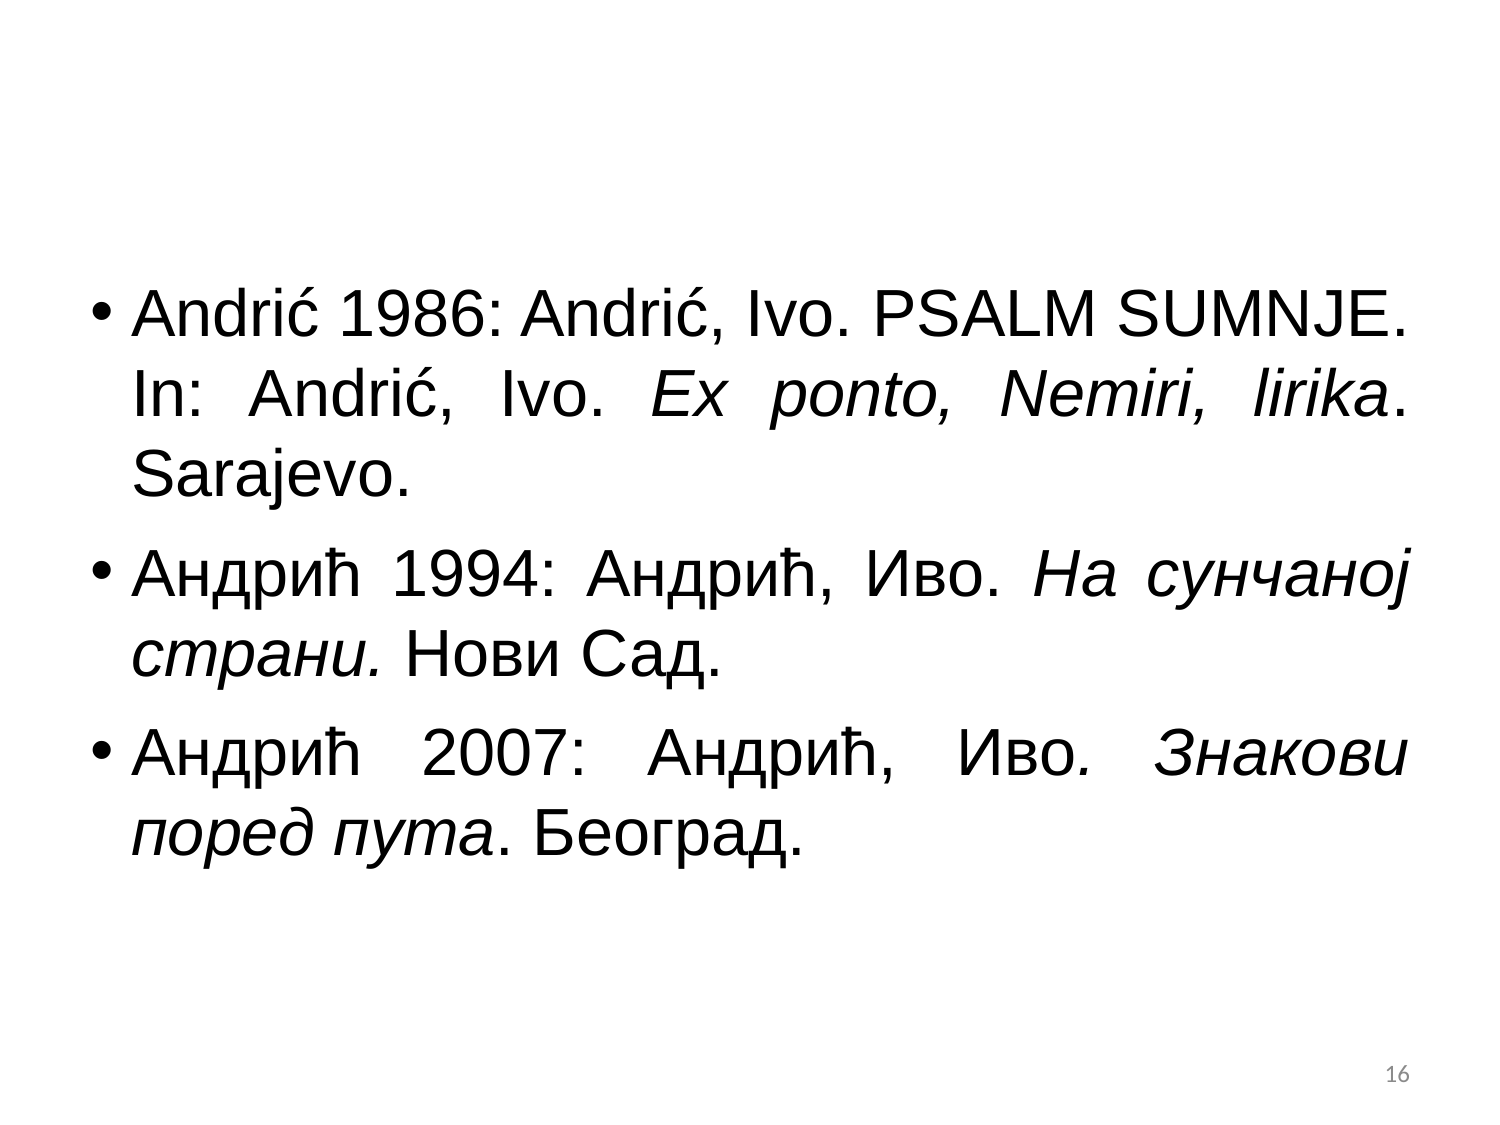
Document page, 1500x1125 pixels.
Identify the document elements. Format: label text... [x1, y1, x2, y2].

slide_number 16 [1074, 1042, 1425, 1103]
list Andrić 1986: Andrić, Ivo. Psalm sumnje. In: Andrić, Ivo. Ex ponto, Nemiri, lirika. Sarajevo. Андрић 1994: Андрић, Иво. На сунчаној страни. Нови Сад. Андрић 2007: Андрић, Иво. Знакови поред пута. Београд. [75, 262, 1425, 1005]
